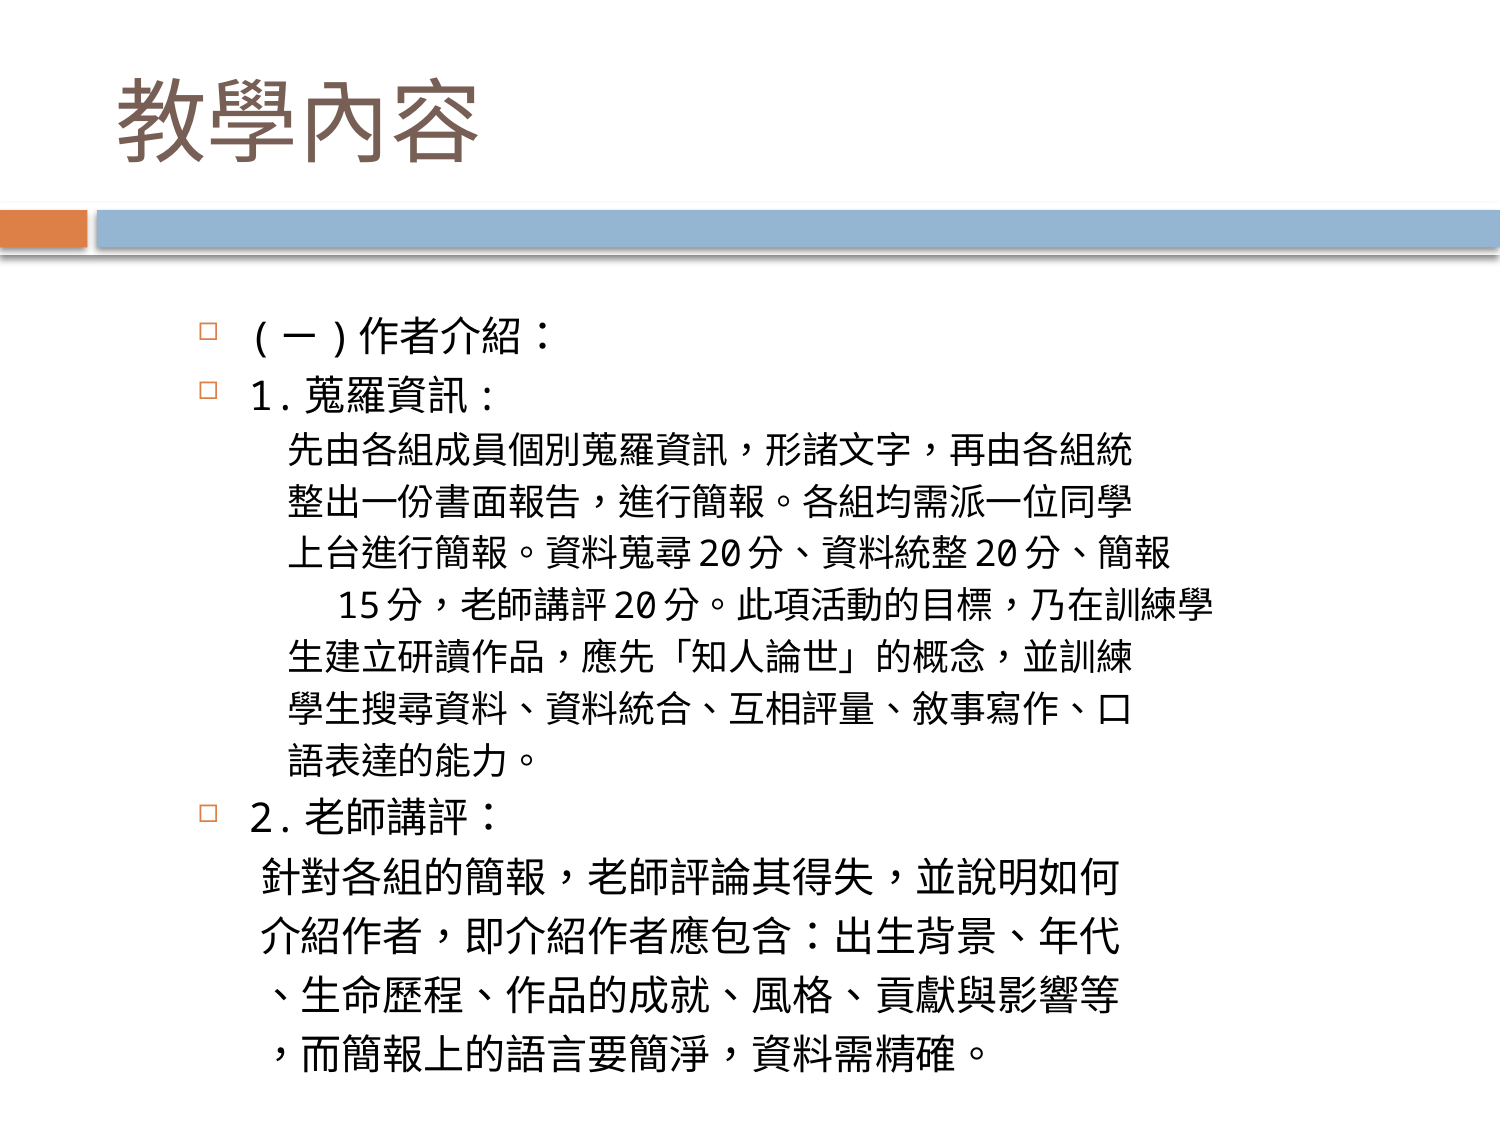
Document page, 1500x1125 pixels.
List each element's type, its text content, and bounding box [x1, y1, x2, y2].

list (ㄧ)作者介紹： 1.蒐羅資訊: 先由各組成員個別蒐羅資訊，形諸文字，再由各組統 整出一份書面報告，進行簡報。各組均需派一位同學 上台進行簡報。資料蒐尋20分、資料統整20分、簡報 15分，老師講評20分。此項活動的目標，乃在訓練學 生建立研讀作品，應先「知人論世」的概念，並訓練 學生搜尋資料、資料統合、互相評量、敘事寫作、口 語表達的能力。 2.老師講評： 針對各組的簡報，老師評論其得失，並說明如何 介紹作者，即介紹作者應包含：出生背景、年代 、生命歷程、作品的成就、風格、貢獻與影響等 ，而簡報上的語言要簡淨，資料需精確。 [183, 302, 1270, 1106]
title 教學內容 [100, 37, 1438, 200]
